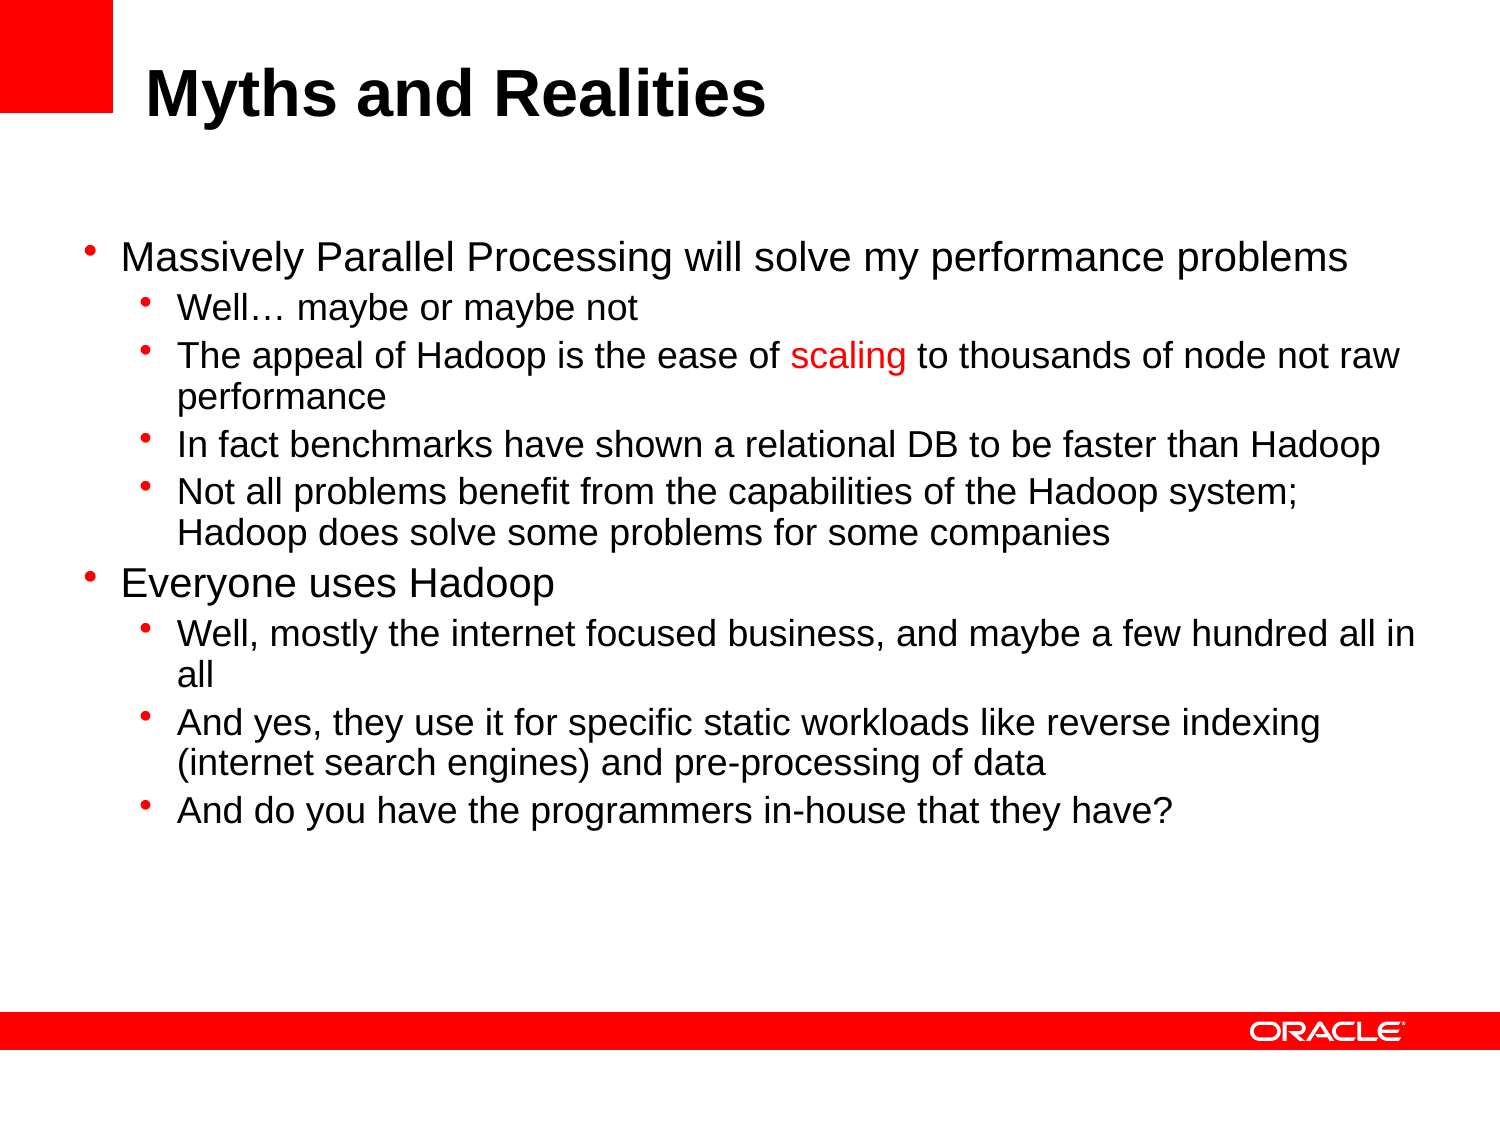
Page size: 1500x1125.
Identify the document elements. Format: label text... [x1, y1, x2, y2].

picture [0, 0, 113, 113]
list Massively Parallel Processing will solve my performance problems Well… maybe or maybe not The appeal of Hadoop is the ease of scaling to thousands of node not raw performance In fact benchmarks have shown a relational DB to be faster than Hadoop Not all problems benefit from the capabilities of the Hadoop system; Hadoop does solve some problems for some companies Everyone uses Hadoop Well, mostly the internet focused business, and maybe a few hundred all in all And yes, they use it for specific static workloads like reverse indexing (internet search engines) and pre-processing of data And do you have the programmers in-house that they have? [83, 235, 1417, 977]
title Myths and Realities [145, 49, 1390, 205]
picture [0, 1012, 1500, 1050]
